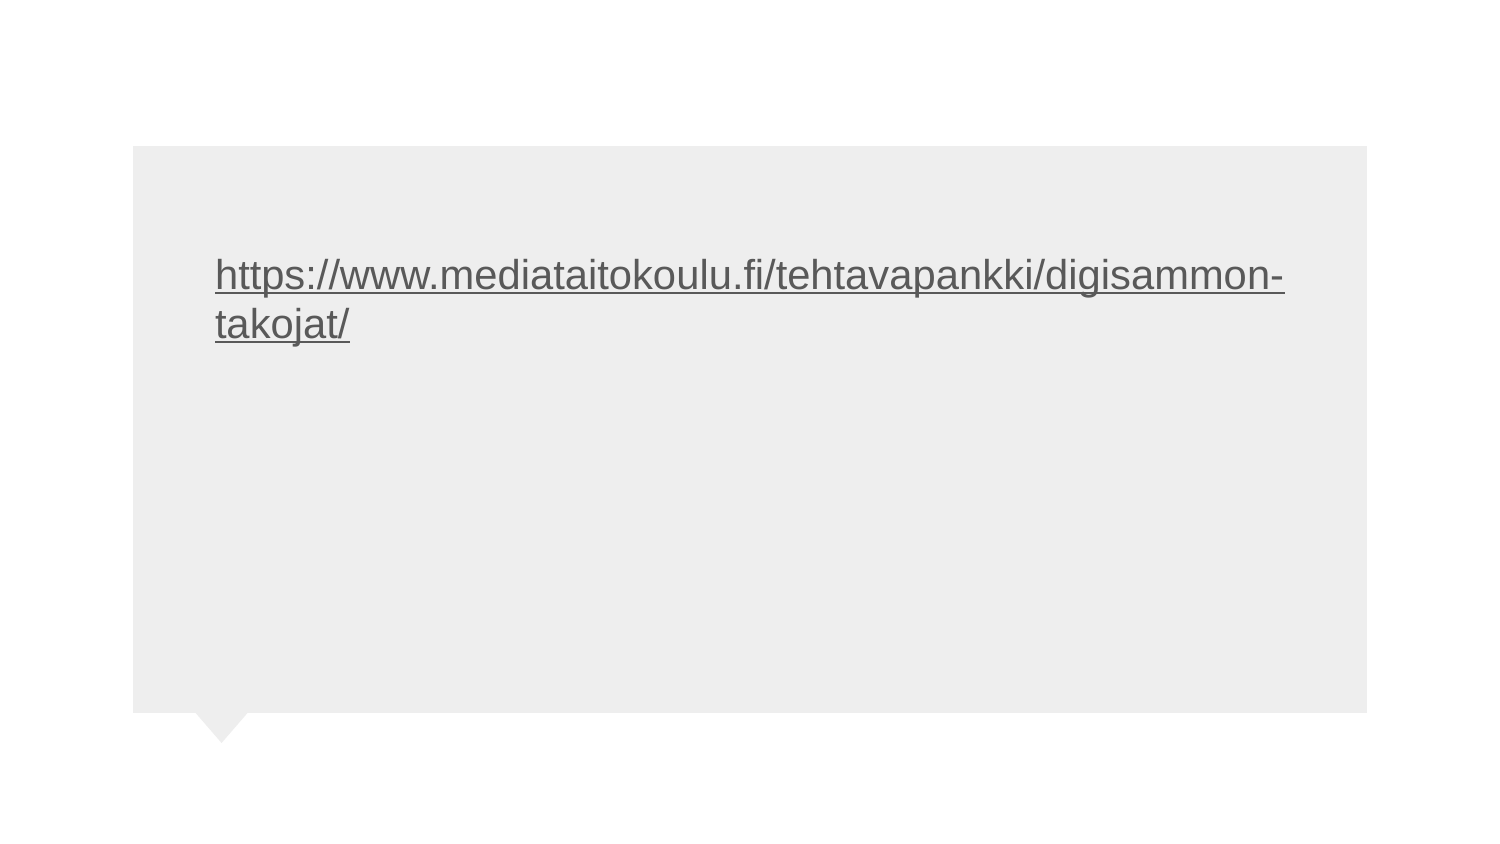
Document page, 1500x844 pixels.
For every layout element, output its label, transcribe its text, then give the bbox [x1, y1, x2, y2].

list https://www.mediataitokoulu.fi/tehtavapankki/digisammon-takojat/ [200, 225, 1300, 730]
